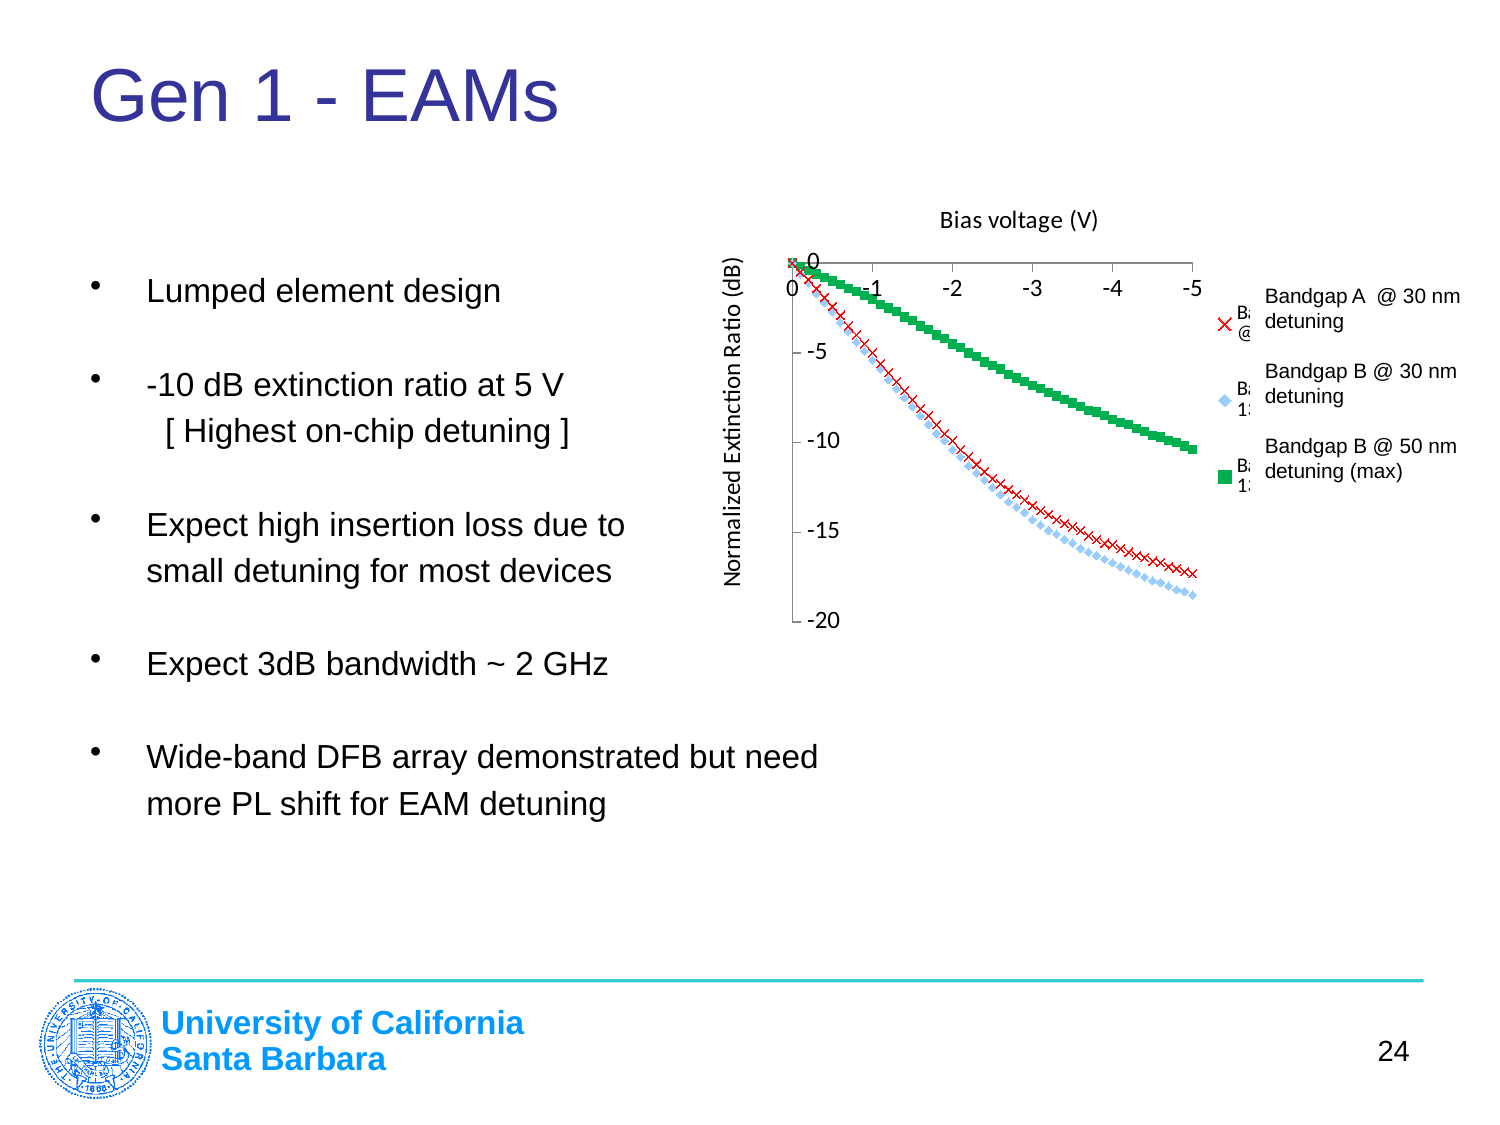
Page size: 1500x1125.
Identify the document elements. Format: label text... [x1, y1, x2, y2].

picture [39, 988, 152, 1099]
list Lumped element design -10 dB extinction ratio at 5 V [ Highest on-chip detuning ] Expect high insertion loss due to small detuning for most devices Expect 3dB bandwidth ~ 2 GHz Wide-band DFB array demonstrated but need more PL shift for EAM detuning [74, 215, 1426, 920]
slide_number 24 [1074, 1024, 1426, 1103]
title Gen 1 - EAMs [74, 26, 1426, 157]
text_box Bandgap A @ 30 nm detuning Bandgap B @ 30 nm detuning Bandgap B @ 50 nm detuning (max) [1365, 275, 1500, 515]
chart [710, 199, 1362, 638]
